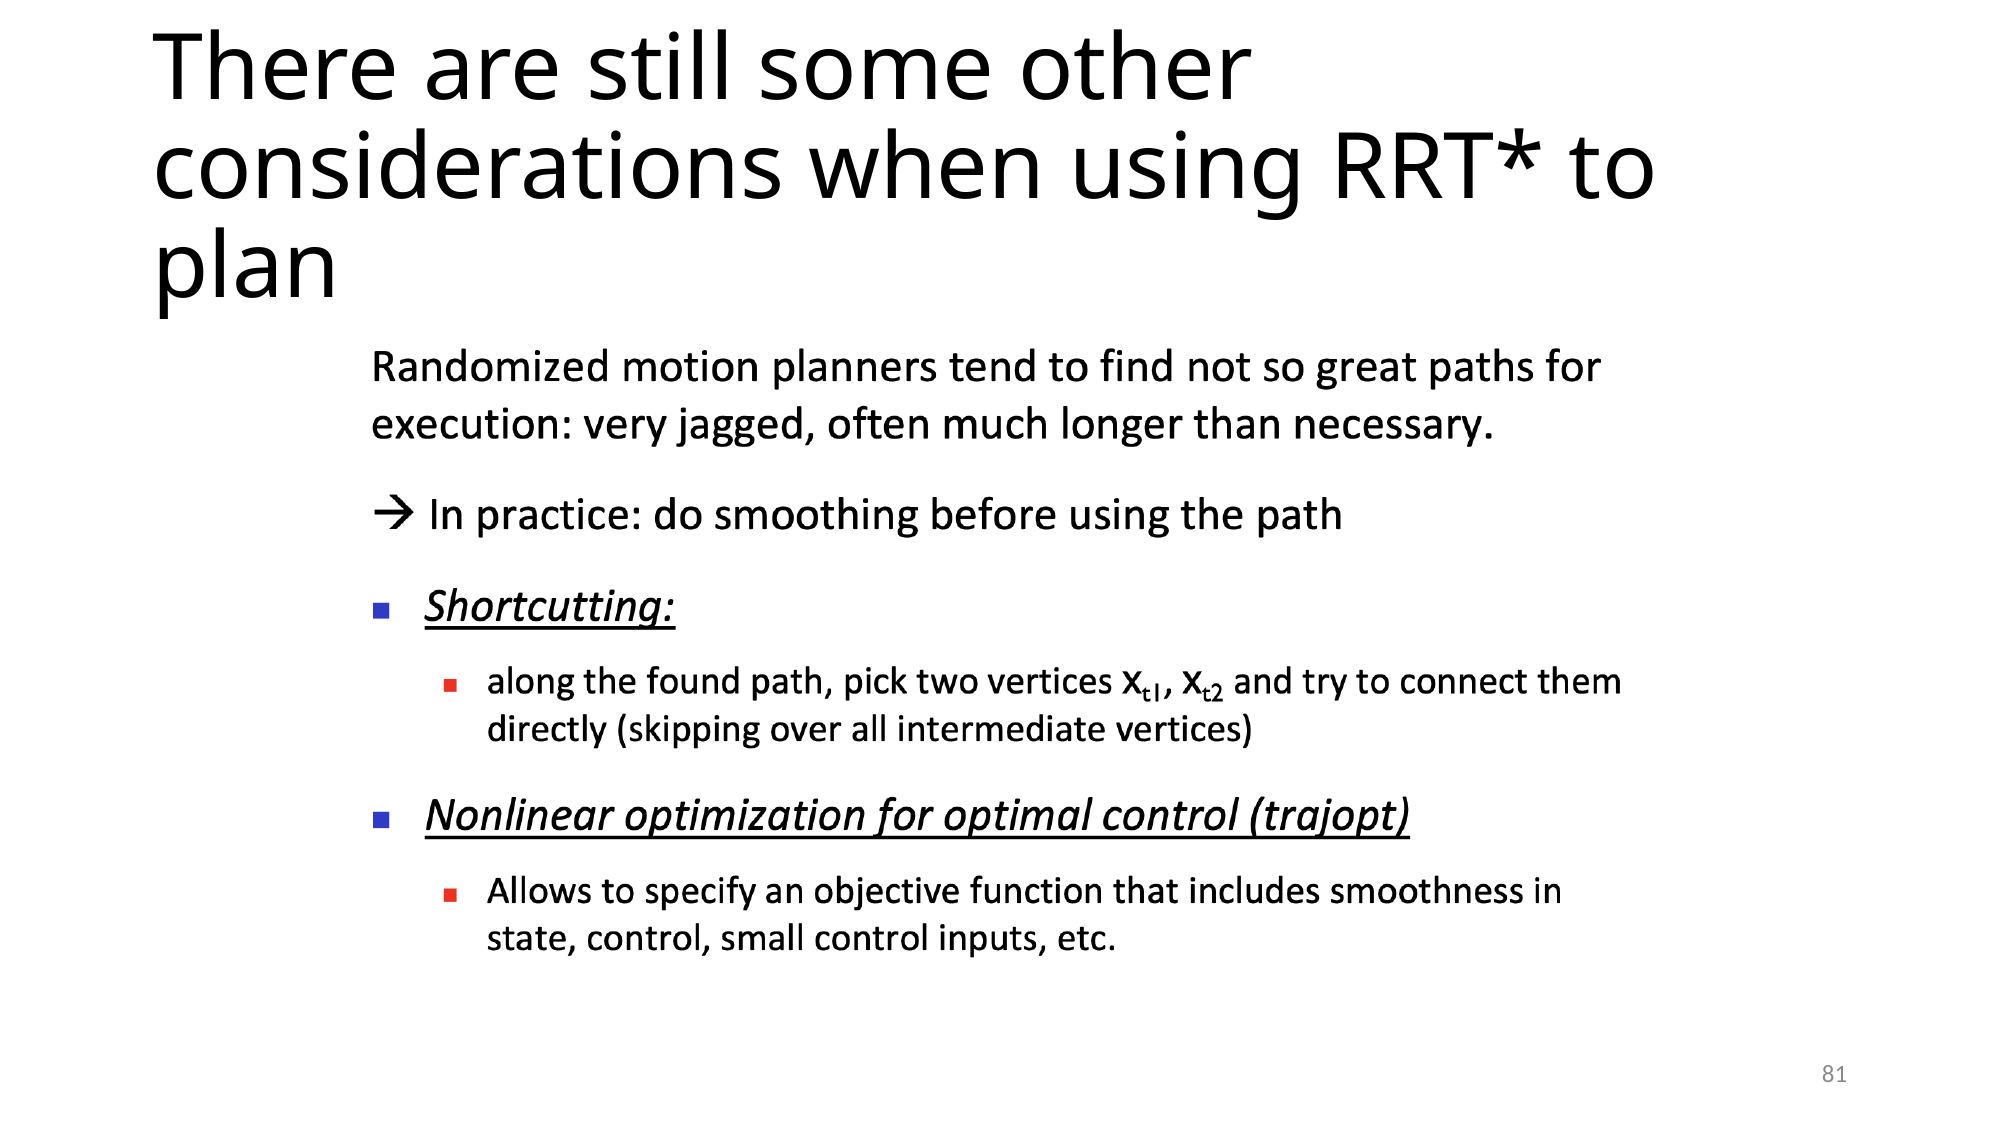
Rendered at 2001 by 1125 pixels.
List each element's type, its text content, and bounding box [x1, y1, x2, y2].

title There are still some other considerations when using RRT* to plan [137, 59, 1863, 278]
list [353, 333, 1647, 980]
slide_number 81 [1412, 1042, 1863, 1103]
